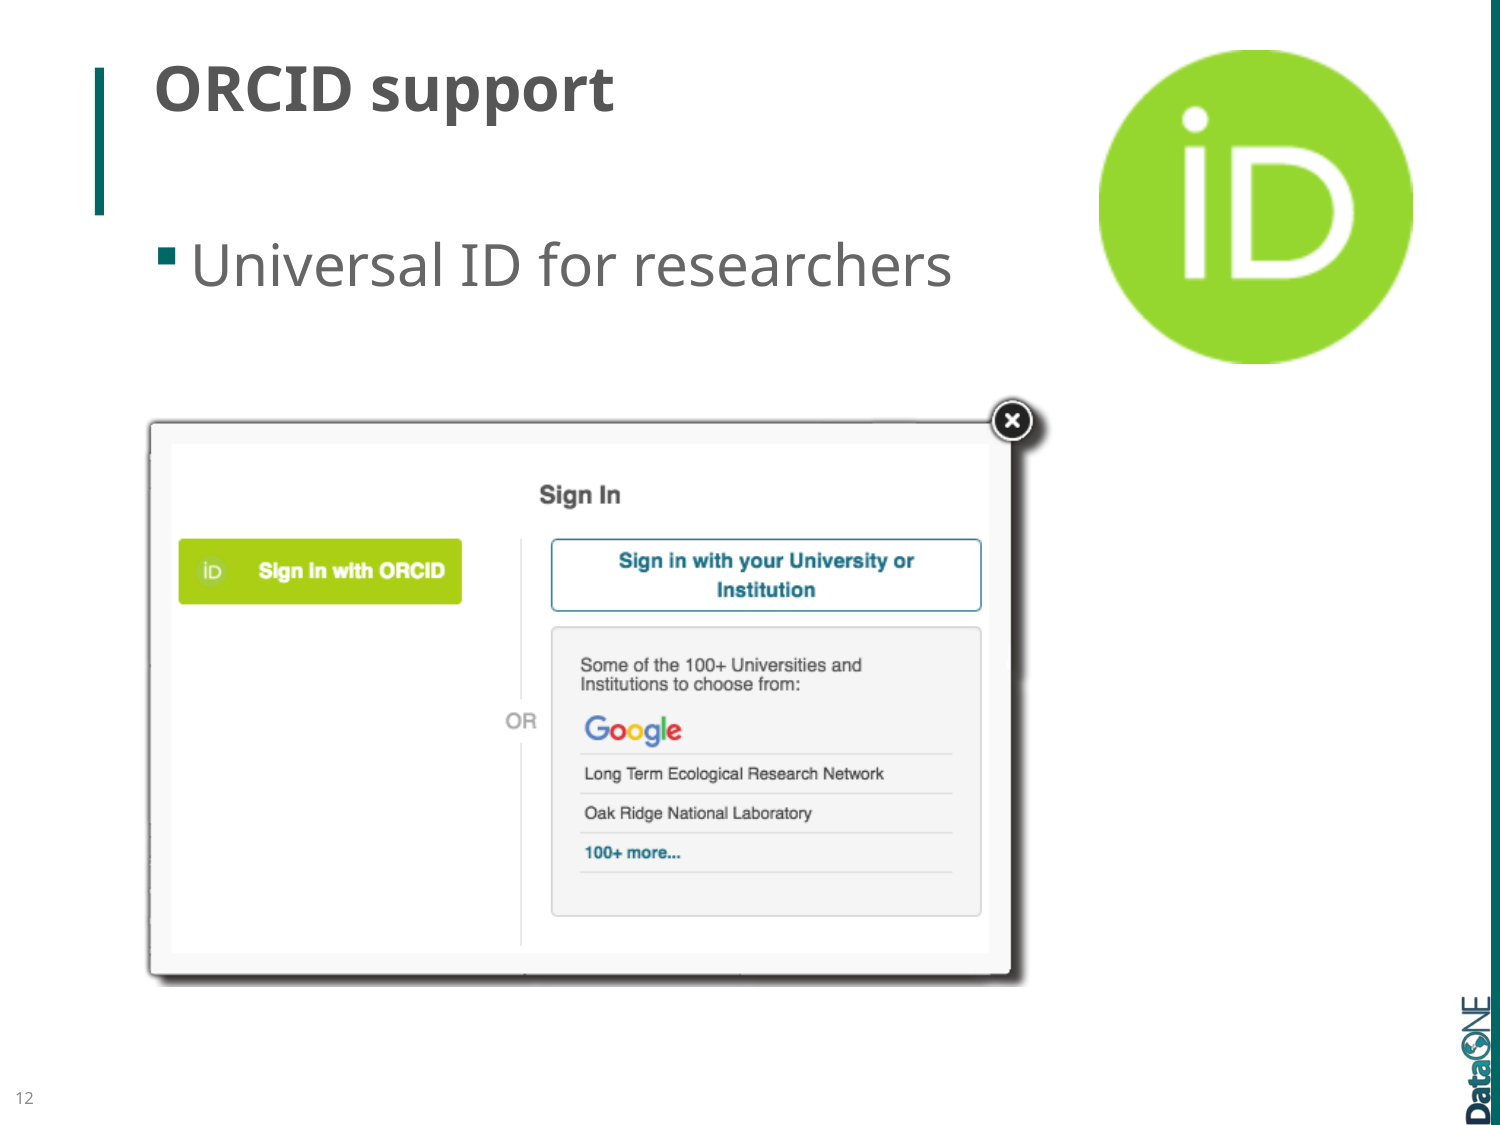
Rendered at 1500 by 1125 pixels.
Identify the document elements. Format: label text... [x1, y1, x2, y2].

picture [1099, 49, 1414, 364]
picture [1461, 996, 1491, 1125]
title ORCID support [138, 33, 1389, 221]
slide_number 12 [0, 1070, 350, 1125]
list Universal ID for researchers [138, 221, 1389, 1051]
picture [138, 390, 1055, 988]
